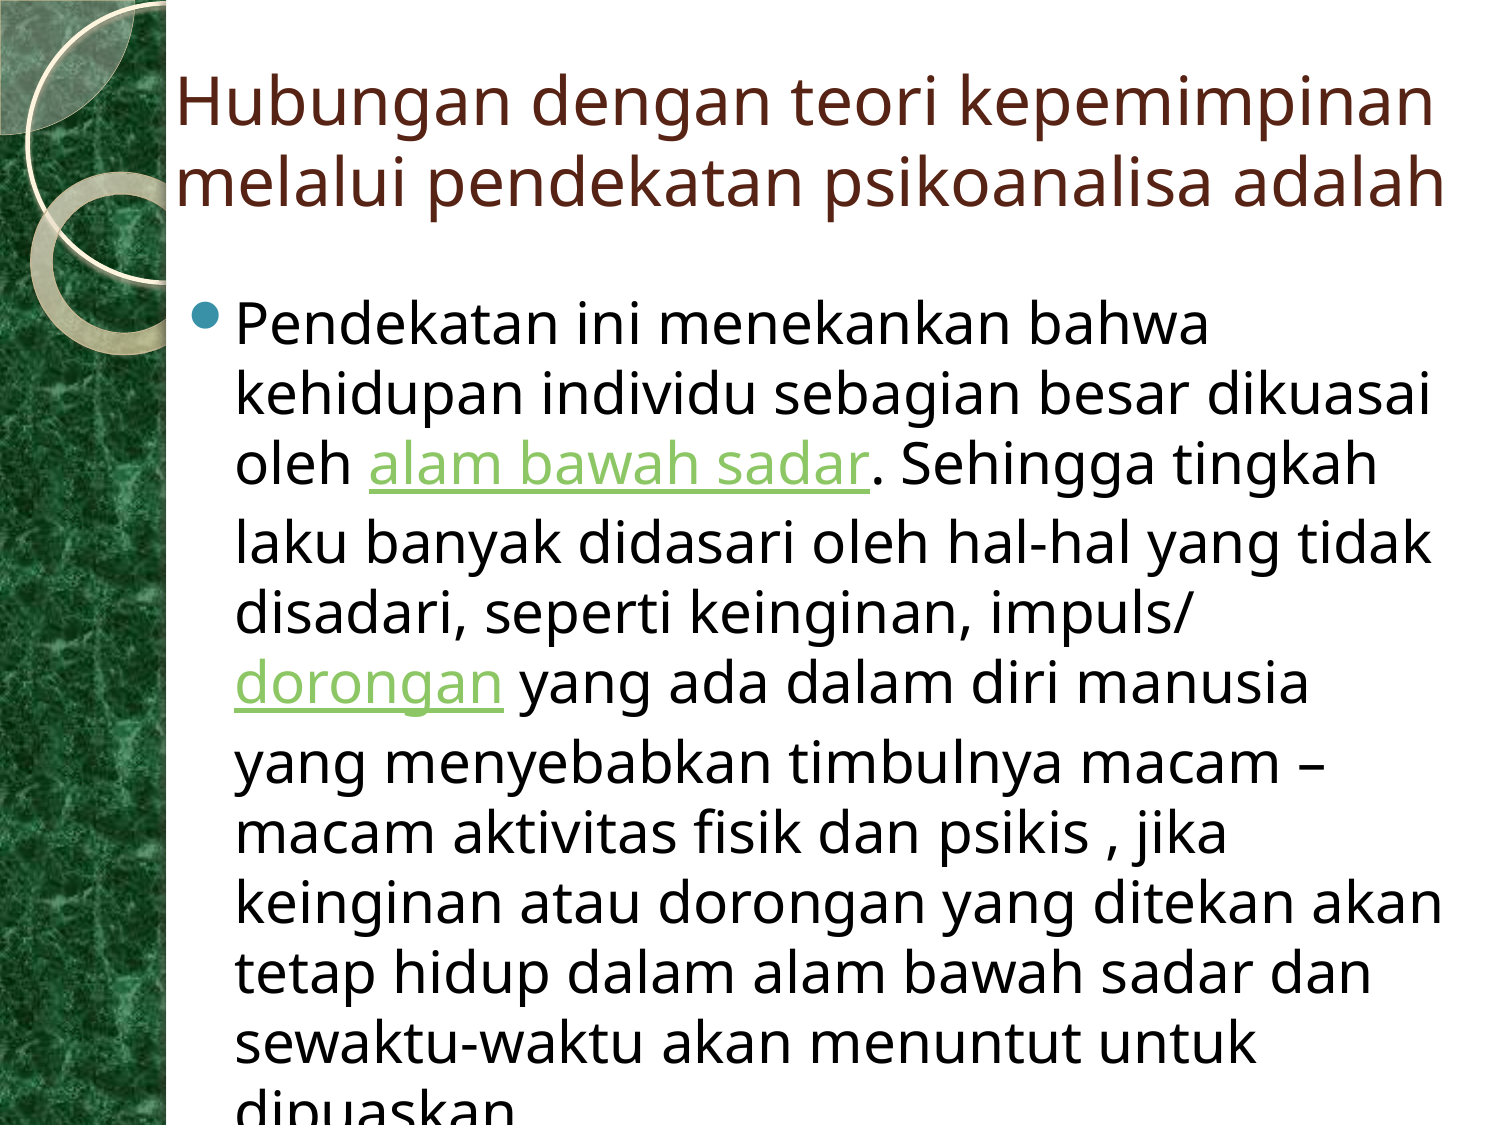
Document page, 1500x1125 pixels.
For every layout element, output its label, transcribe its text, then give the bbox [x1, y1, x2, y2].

picture [53, 241, 159, 332]
picture [136, 0, 164, 4]
picture [32, 13, 160, 207]
picture [62, 195, 160, 280]
list Pendekatan ini menekankan bahwa kehidupan individu sebagian besar dikuasai oleh alam bawah sadar. Sehingga tingkah laku banyak didasari oleh hal-hal yang tidak disadari, seperti keinginan, impuls/ dorongan yang ada dalam diri manusia yang menyebabkan timbulnya macam – macam aktivitas fisik dan psikis , jika keinginan atau dorongan yang ditekan akan tetap hidup dalam alam bawah sadar dan sewaktu-waktu akan menuntut untuk dipuaskan. [159, 278, 1466, 1026]
picture [0, 134, 166, 1125]
title Hubungan dengan teori kepemimpinan melalui pendekatan psikoanalisa adalah [159, 45, 1466, 233]
